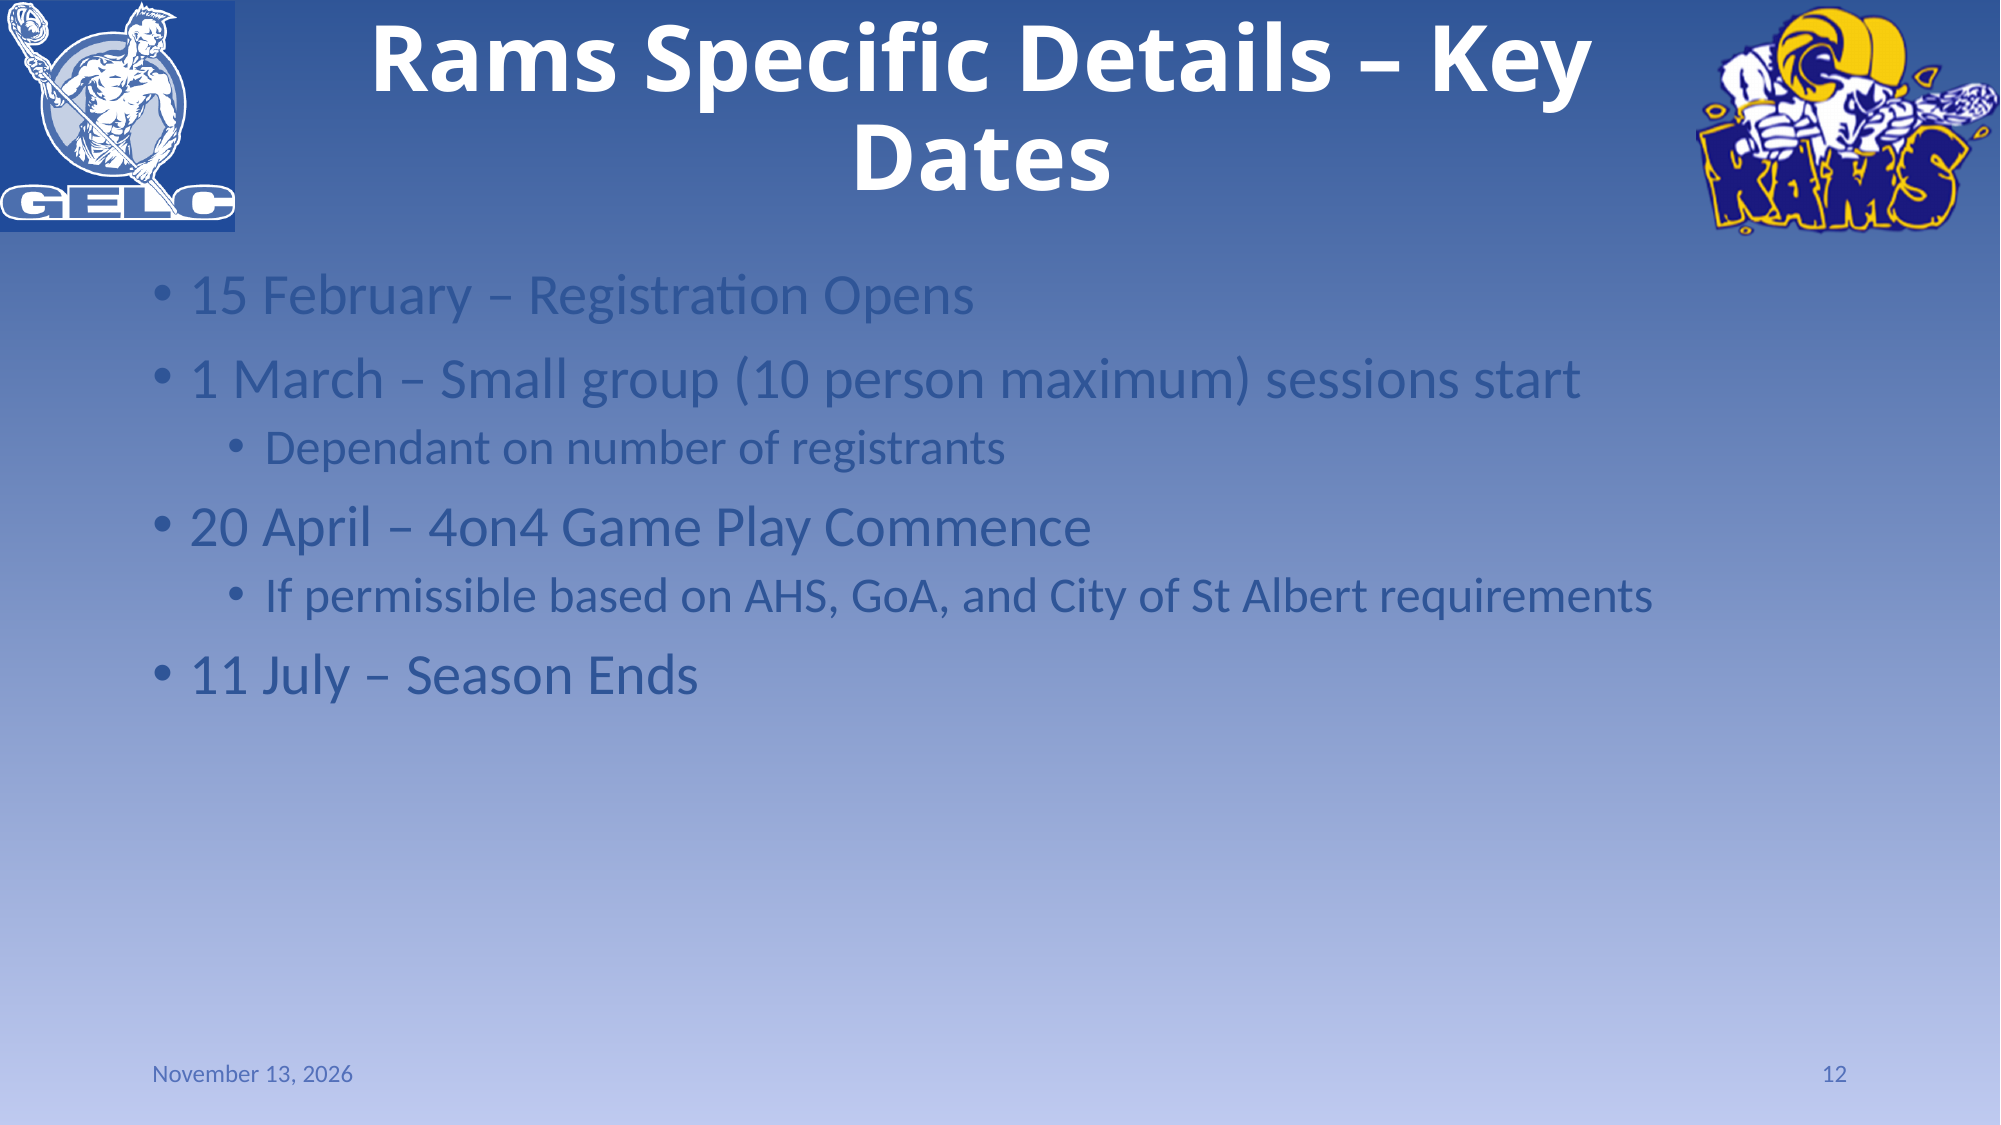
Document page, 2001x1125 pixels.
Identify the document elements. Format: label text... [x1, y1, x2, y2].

picture [1696, 5, 2000, 237]
title Rams Specific Details – Key Dates [268, 54, 1695, 170]
slide_number 12 [1412, 1042, 1863, 1103]
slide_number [137, 1042, 588, 1103]
list 15 February – Registration Opens 1 March – Small group (10 person maximum) sessions start Dependant on number of registrants 20 April – 4on4 Game Play Commence If permissible based on AHS, GoA, and City of St Albert requirements 11 July – Season Ends [137, 256, 1863, 1014]
